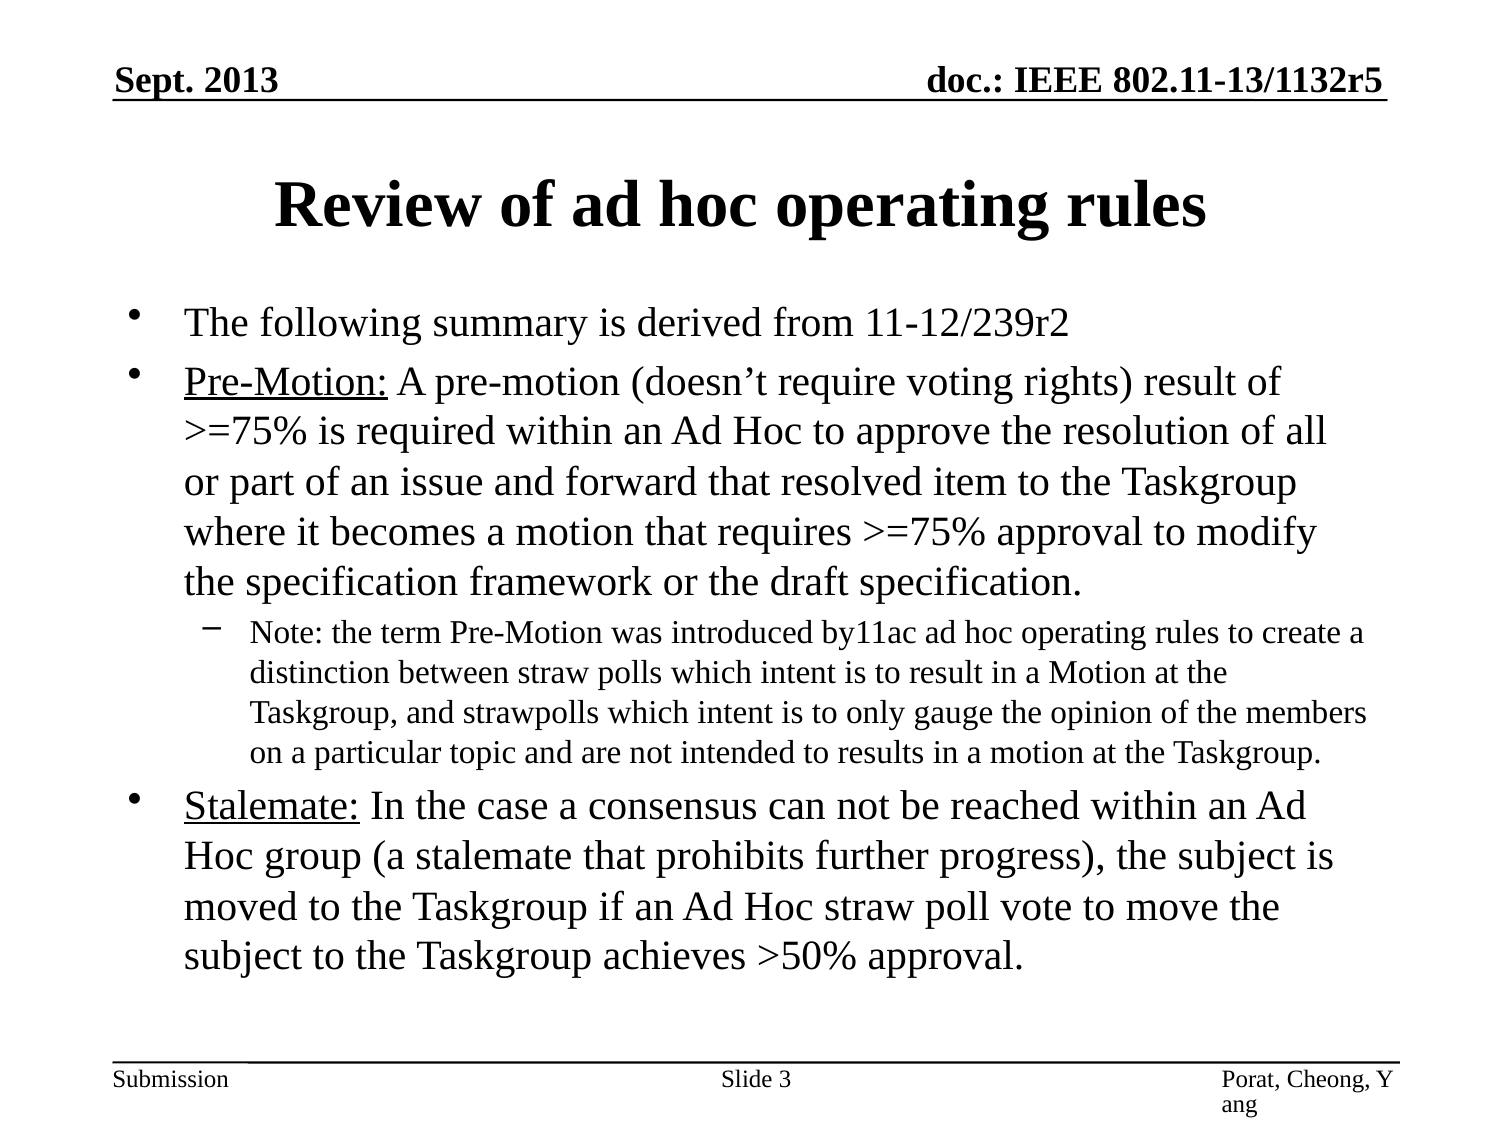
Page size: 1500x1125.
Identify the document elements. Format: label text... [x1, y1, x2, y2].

list The following summary is derived from 11-12/239r2 Pre-Motion: A pre-motion (doesn’t require voting rights) result of >=75% is required within an Ad Hoc to approve the resolution of all or part of an issue and forward that resolved item to the Taskgroup where it becomes a motion that requires >=75% approval to modify the specification framework or the draft specification. Note: the term Pre-Motion was introduced by11ac ad hoc operating rules to create a distinction between straw polls which intent is to result in a Motion at the Taskgroup, and strawpolls which intent is to only gauge the opinion of the members on a particular topic and are not intended to results in a motion at the Taskgroup. Stalemate: In the case a consensus can not be reached within an Ad Hoc group (a stalemate that prohibits further progress), the subject is moved to the Taskgroup if an Ad Hoc straw poll vote to move the subject to the Taskgroup achieves >50% approval. [112, 287, 1388, 963]
footer Porat, Cheong, Yang [1221, 1061, 1402, 1093]
slide_number Slide 3 [712, 1061, 800, 1093]
title Review of ad hoc operating rules [112, 112, 1388, 287]
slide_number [114, 54, 313, 101]
